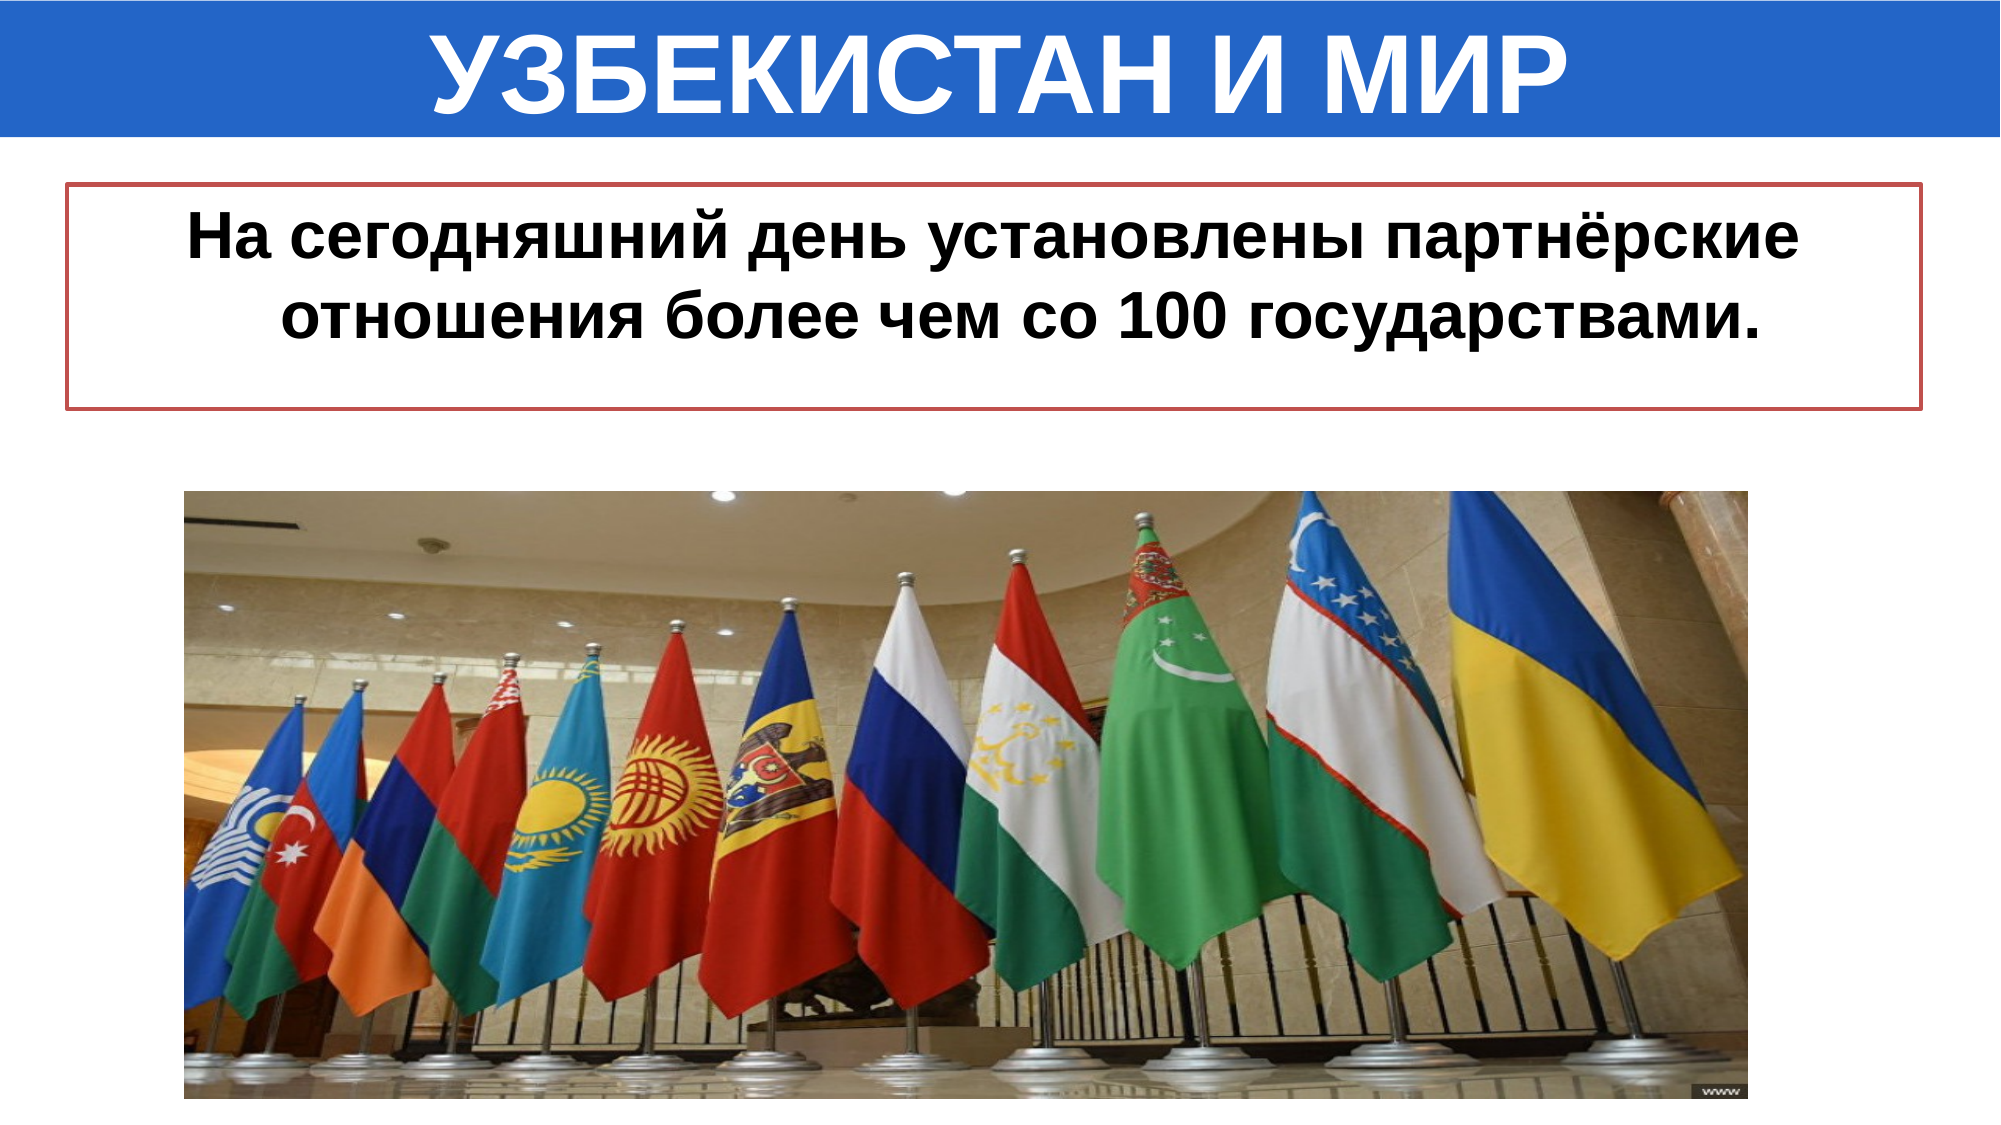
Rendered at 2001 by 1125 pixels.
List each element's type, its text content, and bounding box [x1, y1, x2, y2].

text_box УЗБЕКИСТАН И МИР [0, 0, 2000, 138]
picture [184, 491, 1748, 1099]
list На сегодняшний день установлены партнёрские отношения более чем со 100 государствами. [65, 182, 1923, 411]
